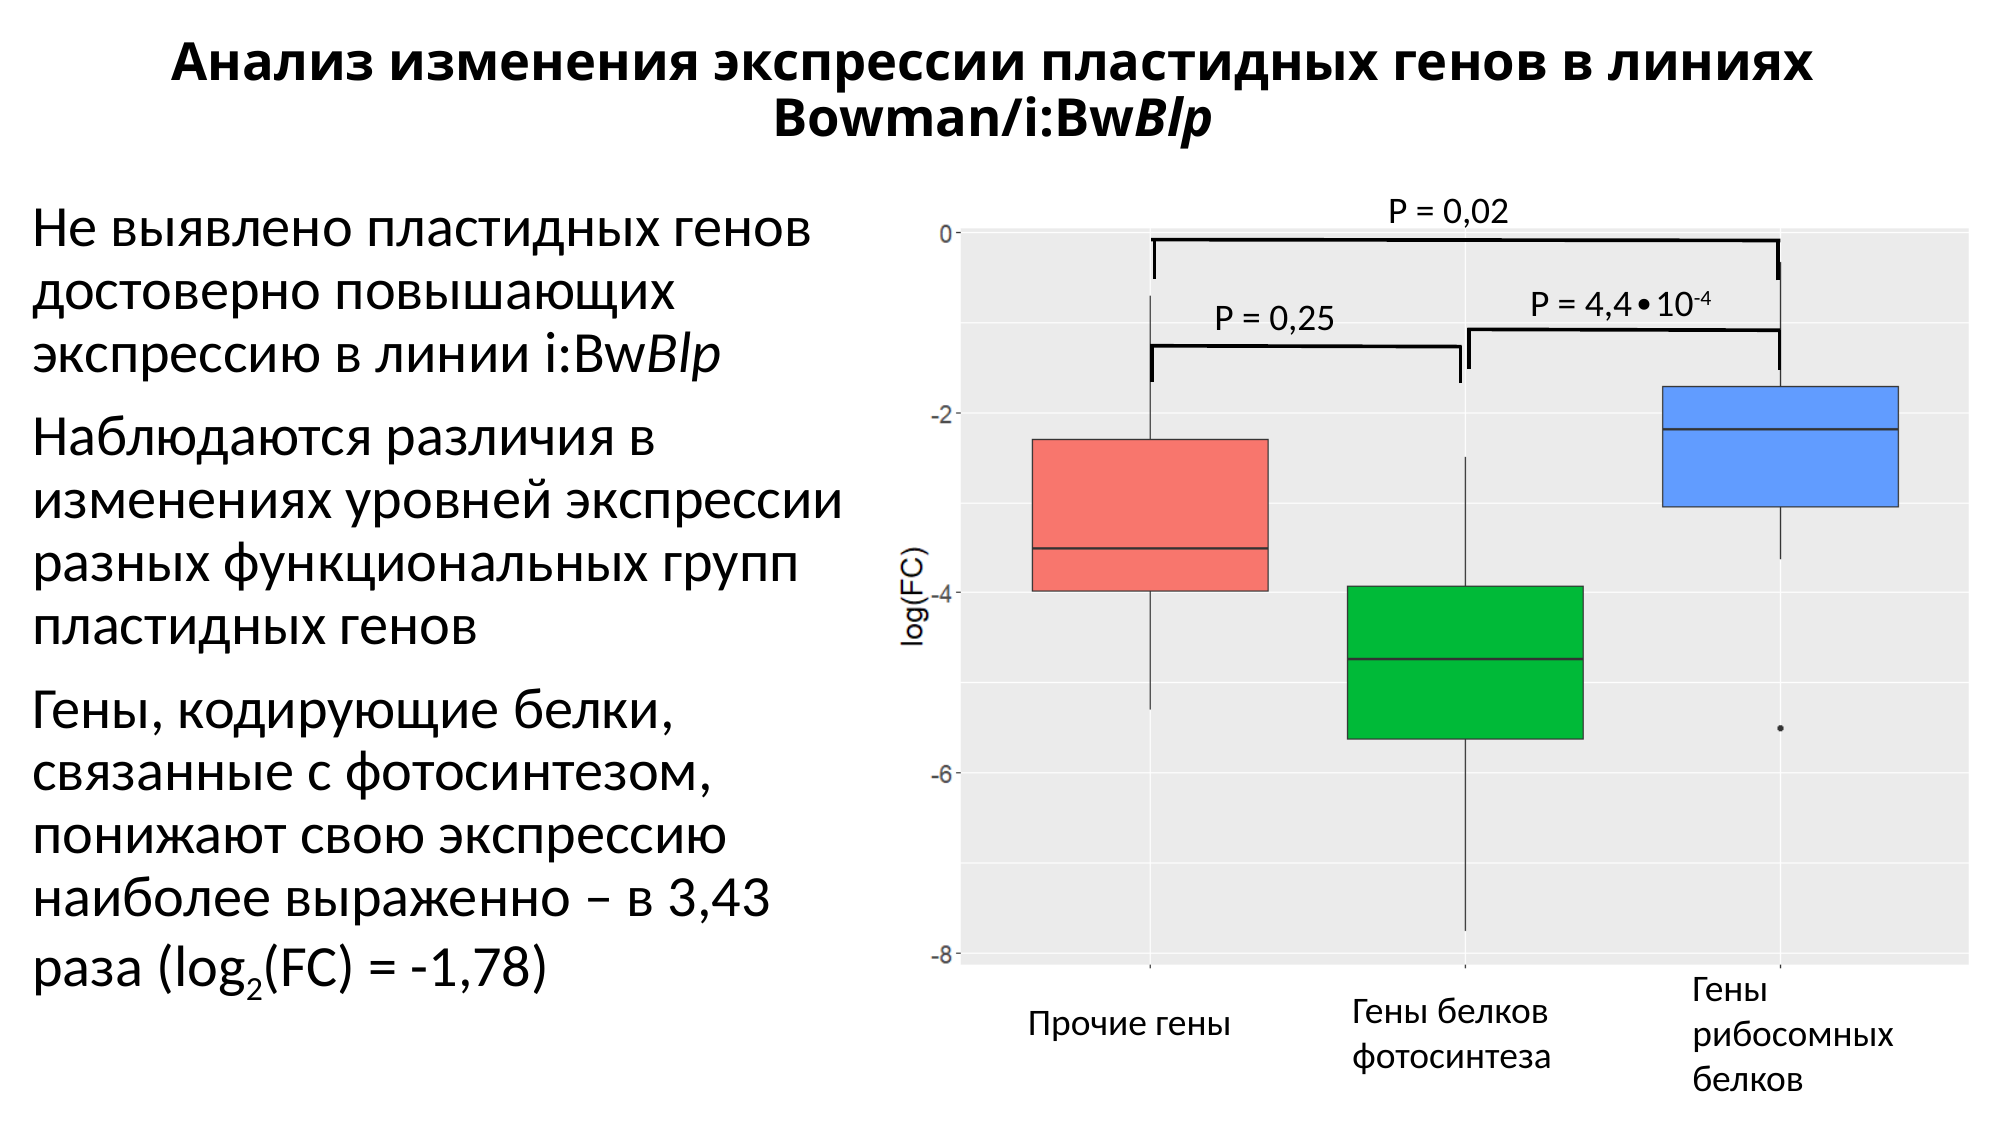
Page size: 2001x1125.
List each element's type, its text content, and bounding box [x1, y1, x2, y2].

text_box Гены белков фотосинтеза [1337, 979, 1603, 1084]
picture [890, 220, 1983, 978]
title Анализ изменения экспрессии пластидных генов в линиях Bowman/i:BwBlp [31, 26, 1956, 157]
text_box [1467, 328, 1781, 371]
text_box Не выявлено пластидных генов достоверно повышающих экспрессию в линии i:BwBlp Наблюдаются различия в изменениях уровней экспрессии разных функциональных групп пластидных генов Гены, кодирующие белки, связанные с фотосинтезом, понижают свою экспрессию наиболее выраженно – в 3,43 раза (log2(FC) = -1,78) [17, 188, 865, 1086]
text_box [1151, 238, 1781, 281]
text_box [1150, 344, 1462, 383]
text_box Гены рибосомных белков [1677, 978, 1931, 1107]
text_box P = 0,02 [1373, 178, 1597, 220]
text_box Прочие гены [1013, 990, 1278, 1051]
